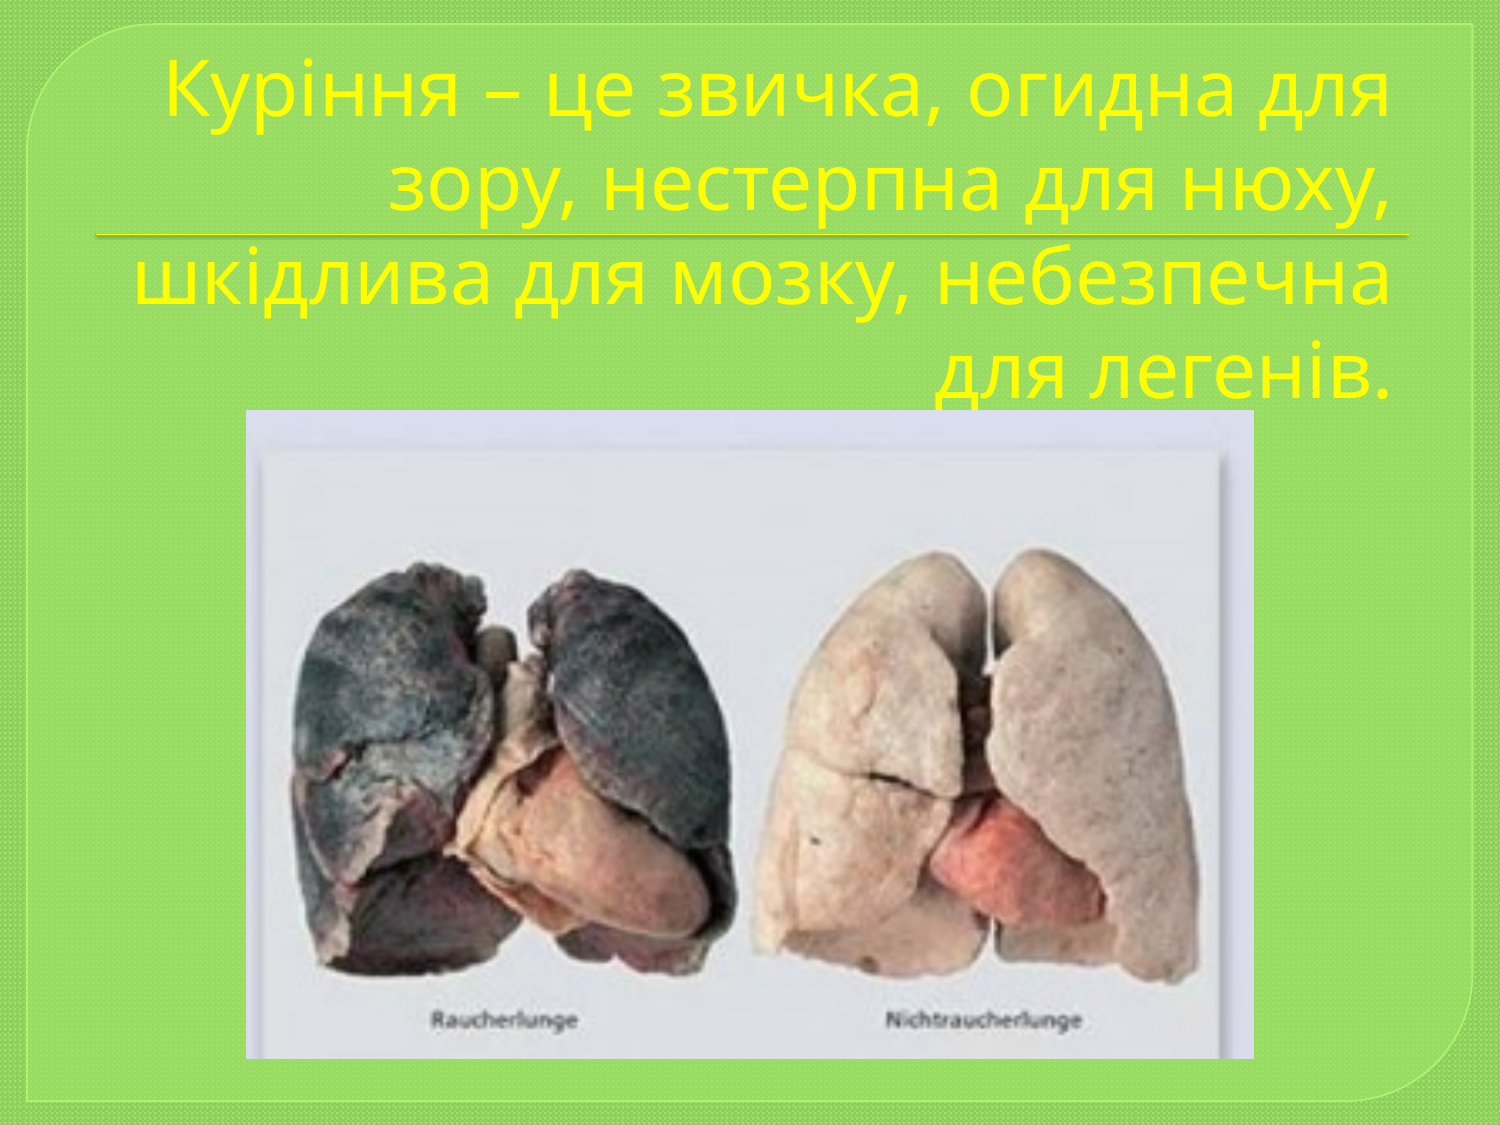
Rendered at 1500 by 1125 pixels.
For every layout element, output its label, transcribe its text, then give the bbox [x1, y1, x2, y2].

picture [245, 409, 1255, 1059]
title Куріння – це звичка, огидна для зору, нестерпна для нюху, шкідлива для мозку, небезпечна для легенів. [58, 23, 1409, 422]
